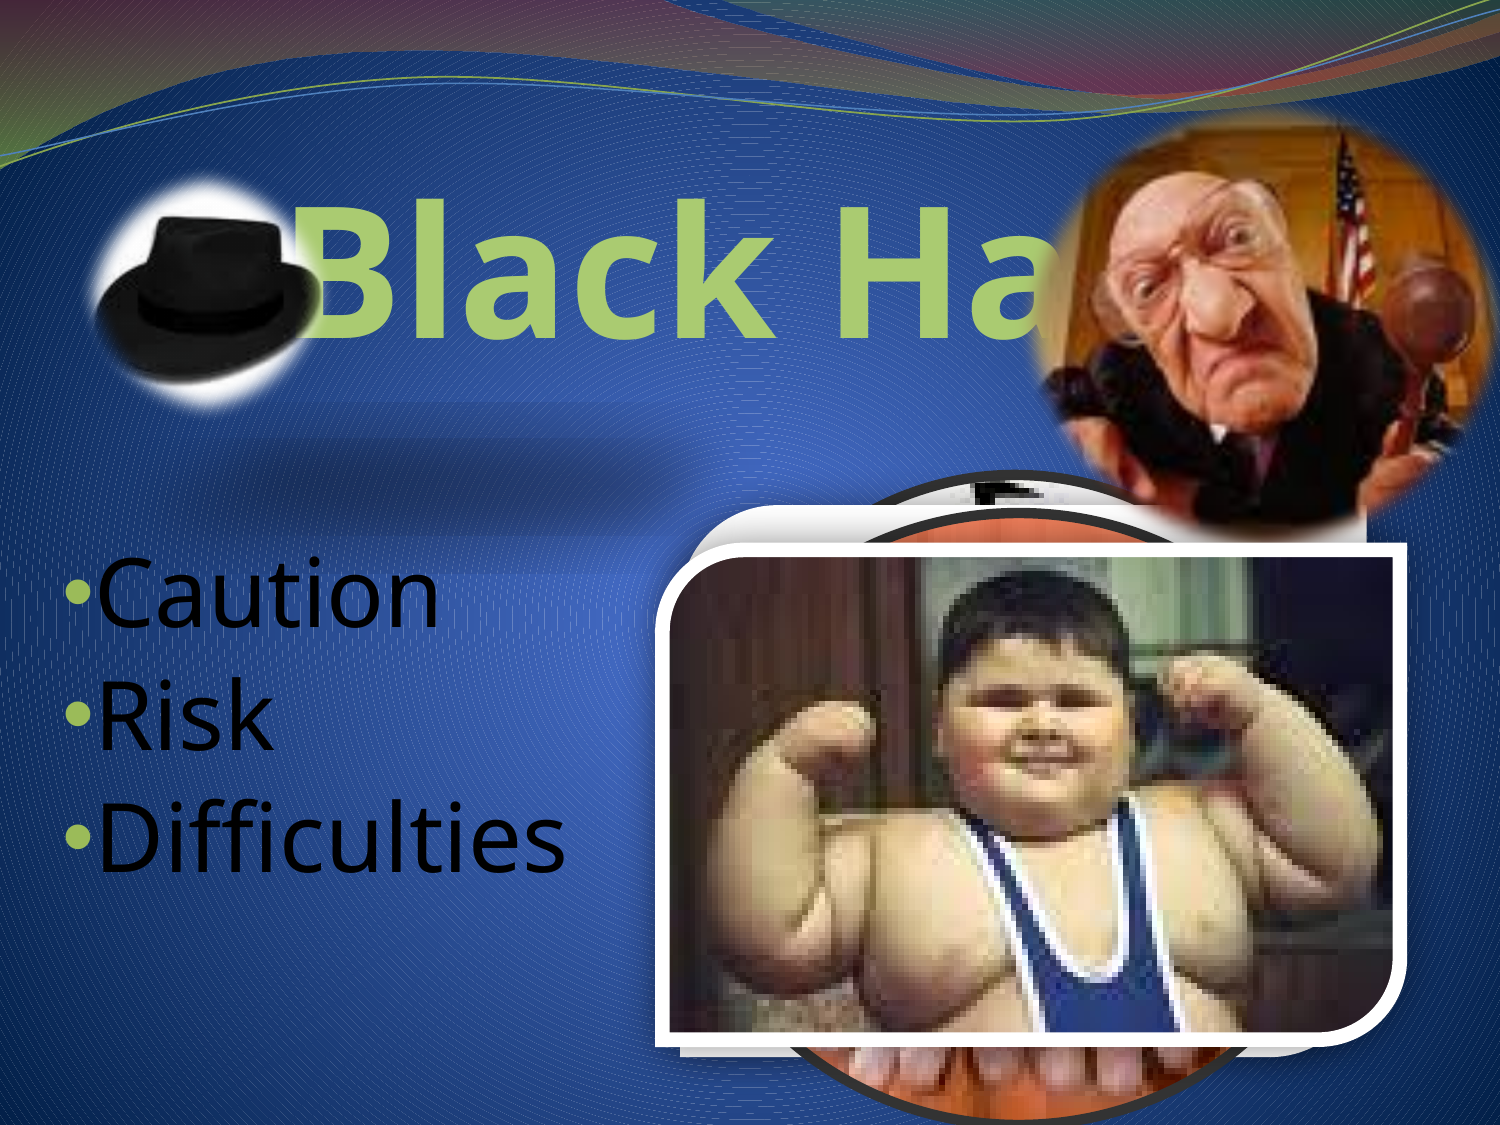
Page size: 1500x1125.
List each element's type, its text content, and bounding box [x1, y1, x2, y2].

subtitle Caution Risk Difficulties [62, 537, 644, 825]
title Black Hat [75, 75, 1363, 375]
picture [662, 87, 1500, 1040]
picture [687, 1050, 1351, 1125]
picture [74, 162, 338, 426]
